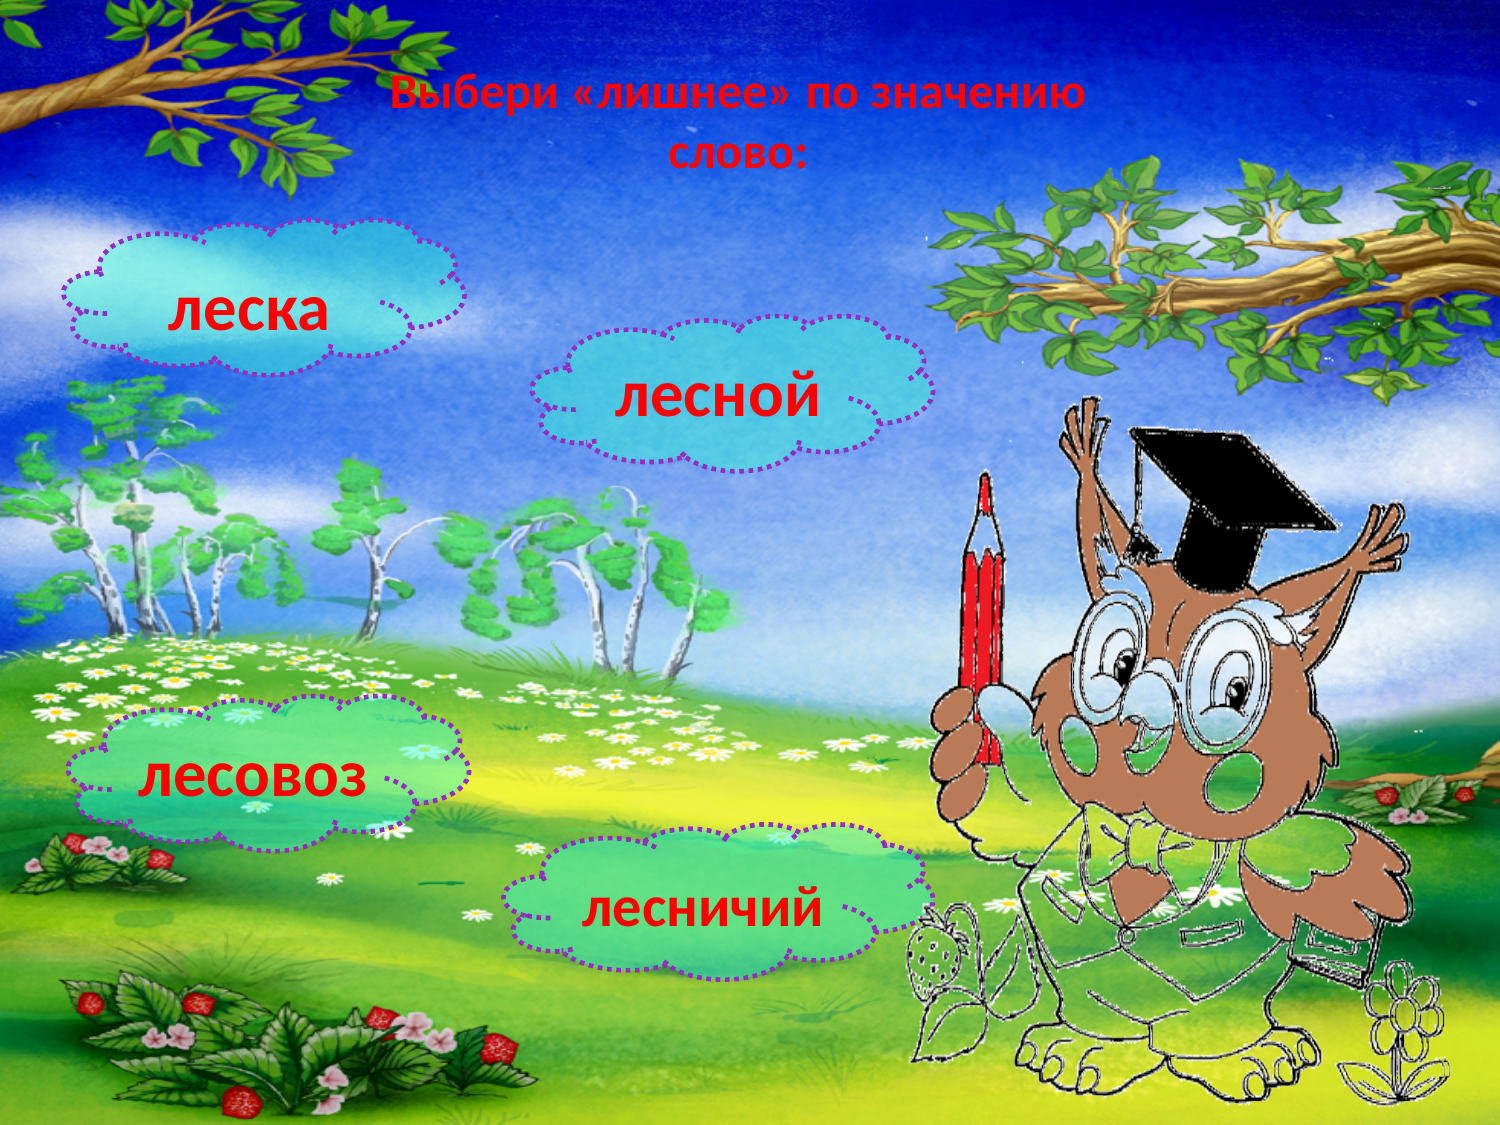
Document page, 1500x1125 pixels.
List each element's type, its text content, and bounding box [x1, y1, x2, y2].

text_box леска [62, 218, 466, 377]
text_box лесовоз [66, 694, 471, 853]
picture [0, 0, 1500, 1125]
text_box лесничий [502, 823, 868, 981]
text_box лесной [530, 315, 868, 473]
